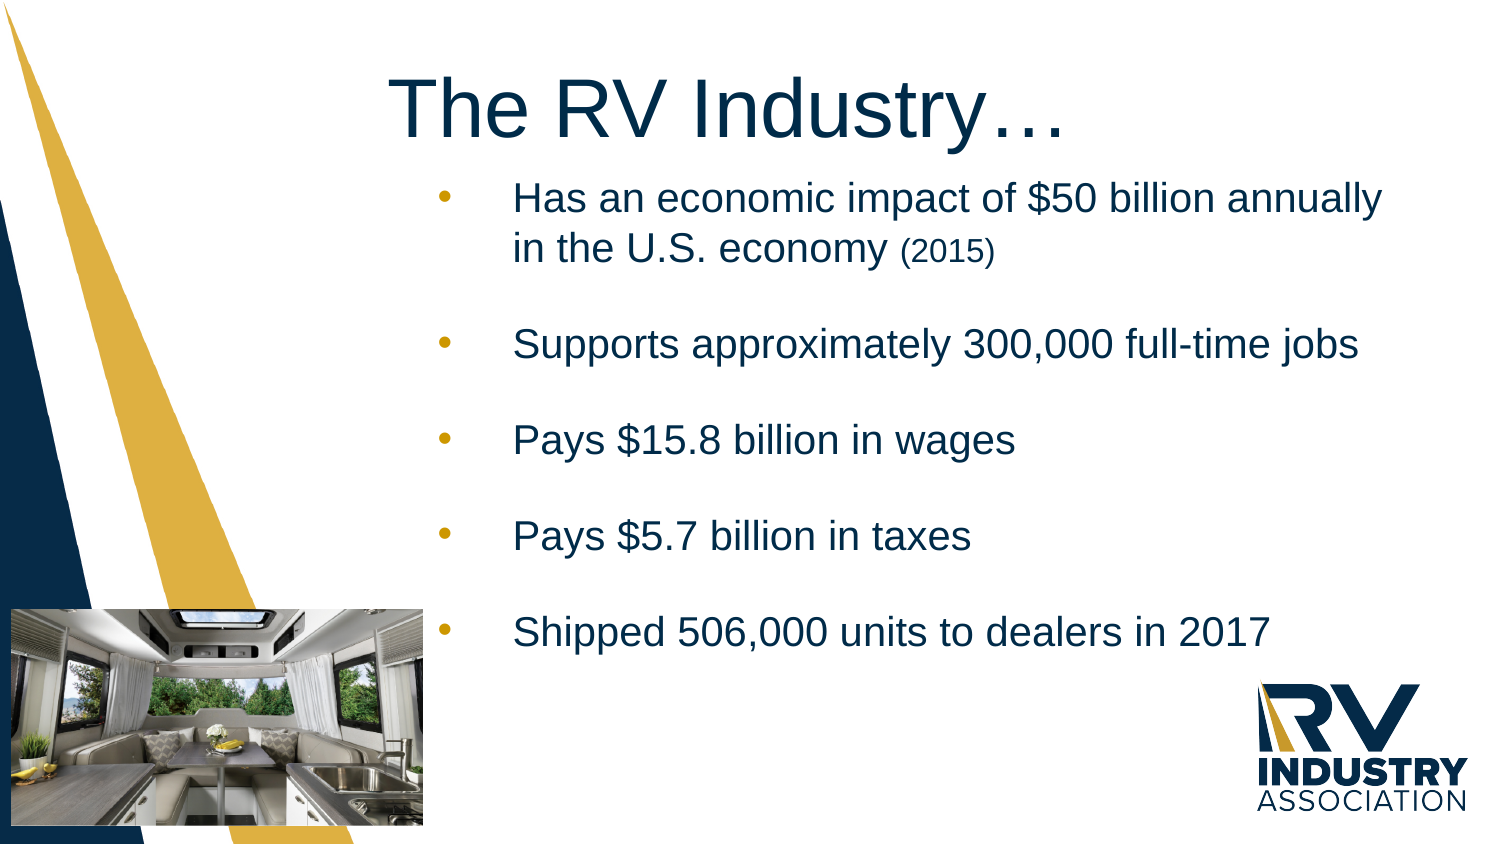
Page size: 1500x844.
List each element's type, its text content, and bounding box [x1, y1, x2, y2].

picture [0, 2, 1500, 844]
list The RV Industry… [372, 46, 1239, 164]
list Has an economic impact of $50 billion annually in the U.S. economy (2015) Supports approximately 300,000 full-time jobs Pays $15.8 billion in wages Pays $5.7 billion in taxes Shipped 506,000 units to dealers in 2017 [422, 163, 1405, 611]
